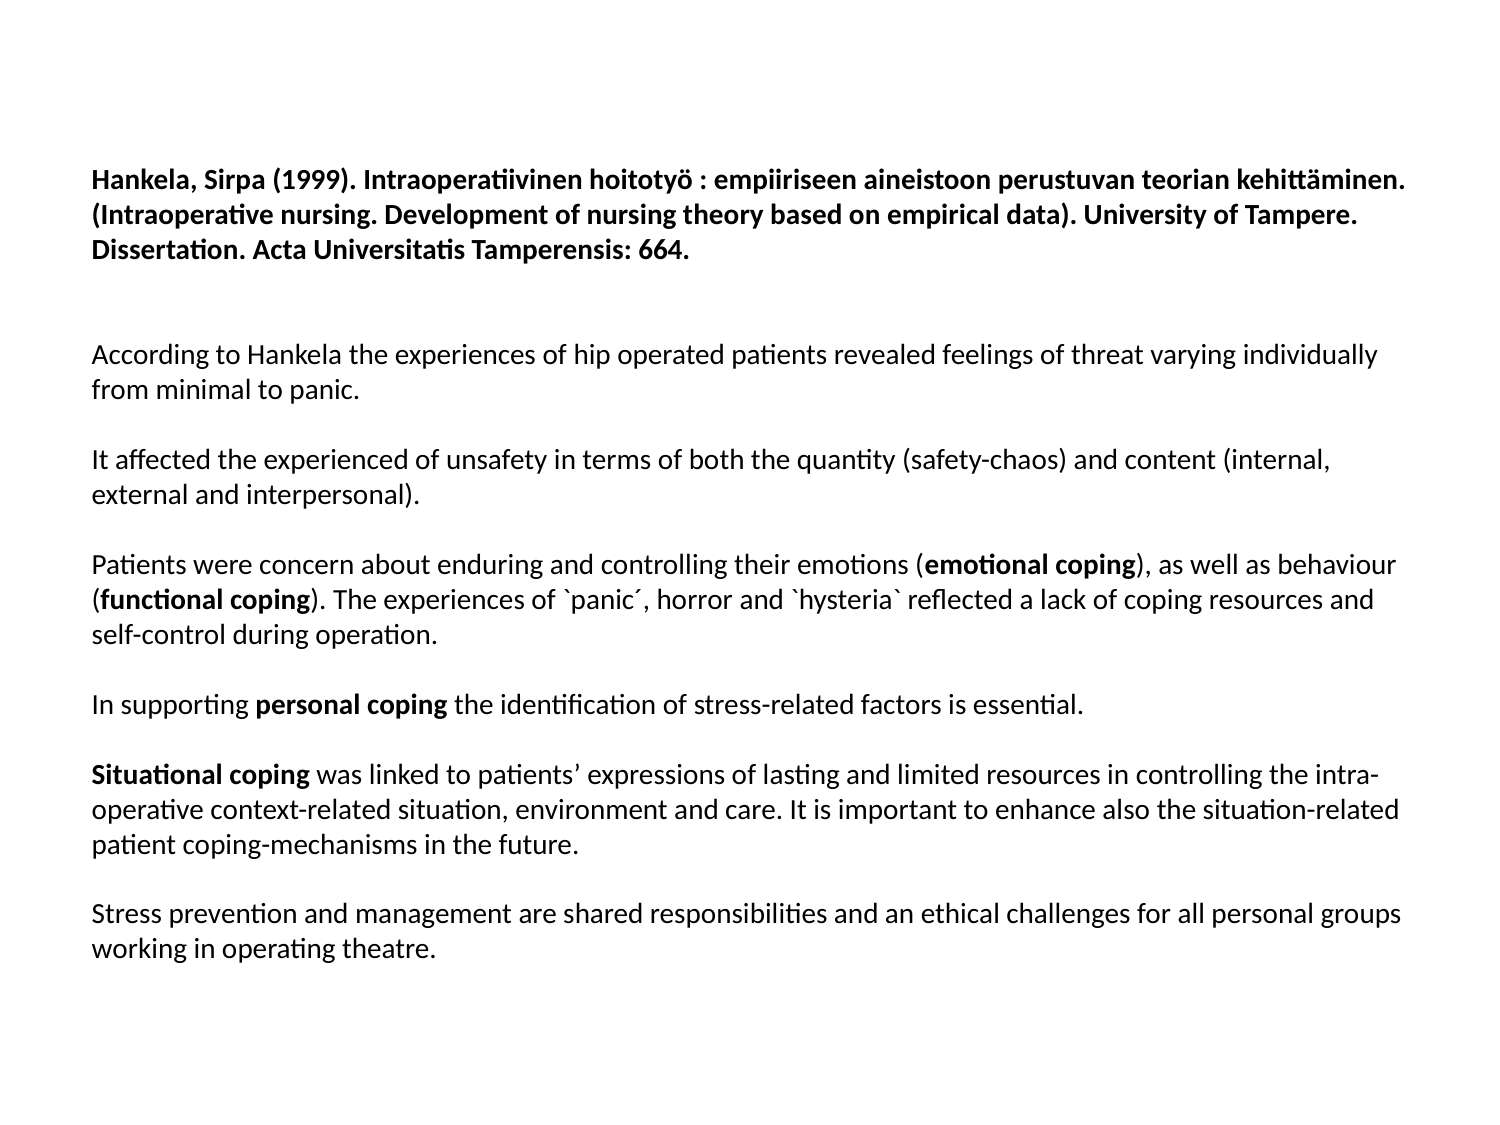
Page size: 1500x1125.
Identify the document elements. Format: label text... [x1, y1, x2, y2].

title Hankela, Sirpa (1999). Intraoperatiivinen hoitotyö : empiiriseen aineistoon perustuvan teorian kehittäminen. (Intraoperative nursing. Development of nursing theory based on empirical data). University of Tampere. Dissertation. Acta Universitatis Tamperensis: 664. According to Hankela the experiences of hip operated patients revealed feelings of threat varying individually from minimal to panic. It affected the experienced of unsafety in terms of both the quantity (safety-chaos) and content (internal, external and interpersonal). Patients were concern about enduring and controlling their emotions (emotional coping), as well as behaviour (functional coping). The experiences of `panic´, horror and `hysteria` reflected a lack of coping resources and self-control during operation. In supporting personal coping the identification of stress-related factors is essential. Situational coping was linked to patients’ expressions of lasting and limited resources in controlling the intra-operative context-related situation, environment and care. It is important to enhance also the situation-related patient coping-mechanisms in the future. Stress prevention and management are shared responsibilities and an ethical challenges for all personal groups working in operating theatre. [76, 101, 1427, 1059]
